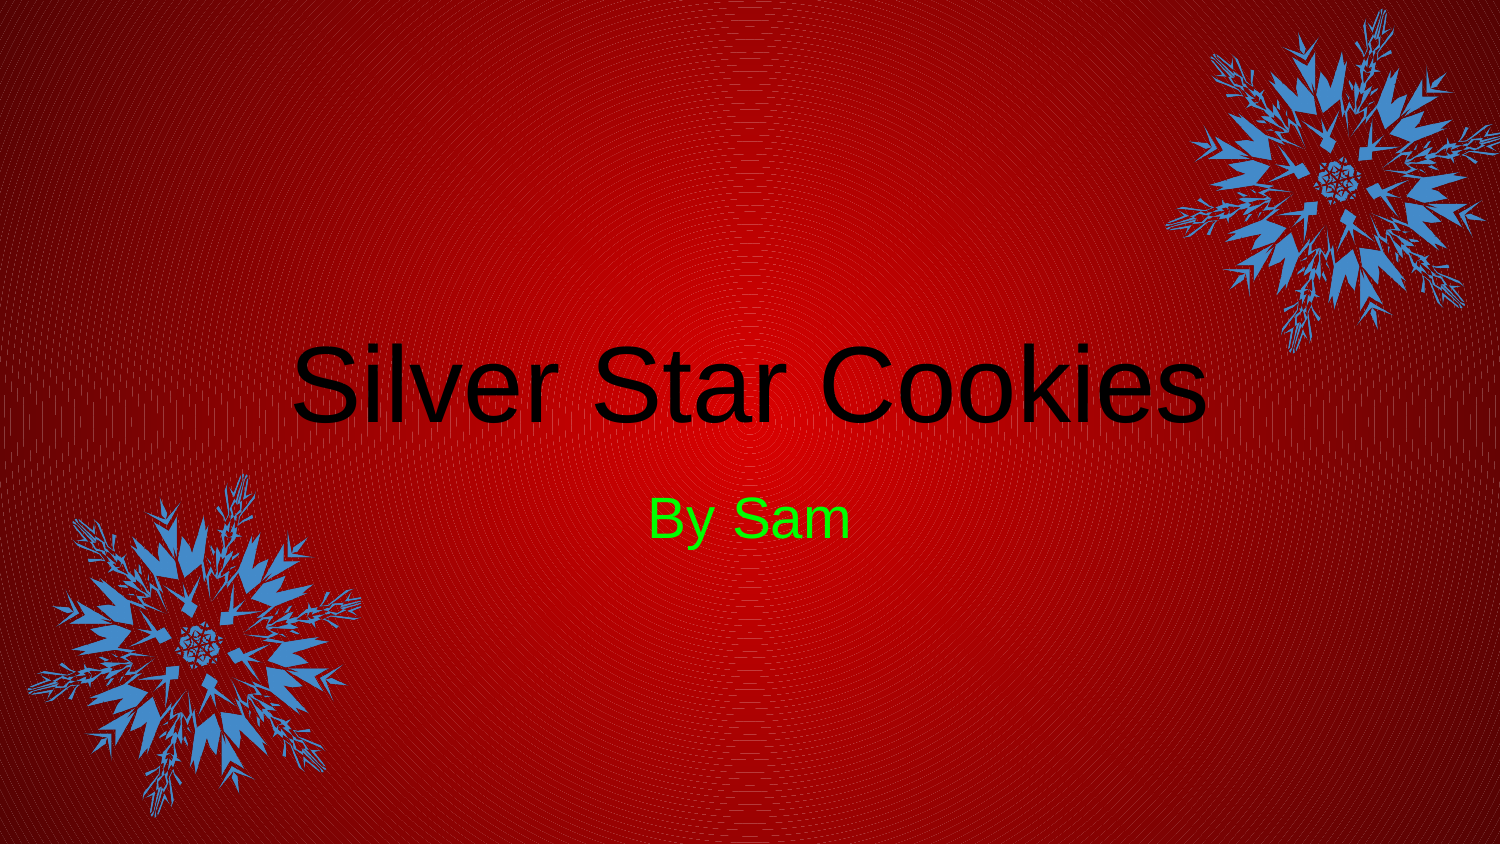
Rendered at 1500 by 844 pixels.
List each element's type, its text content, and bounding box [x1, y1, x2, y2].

picture [0, 464, 362, 841]
subtitle By Sam [362, 464, 1449, 595]
title Silver Star Cookies [51, 122, 1449, 459]
picture [1138, 0, 1500, 376]
